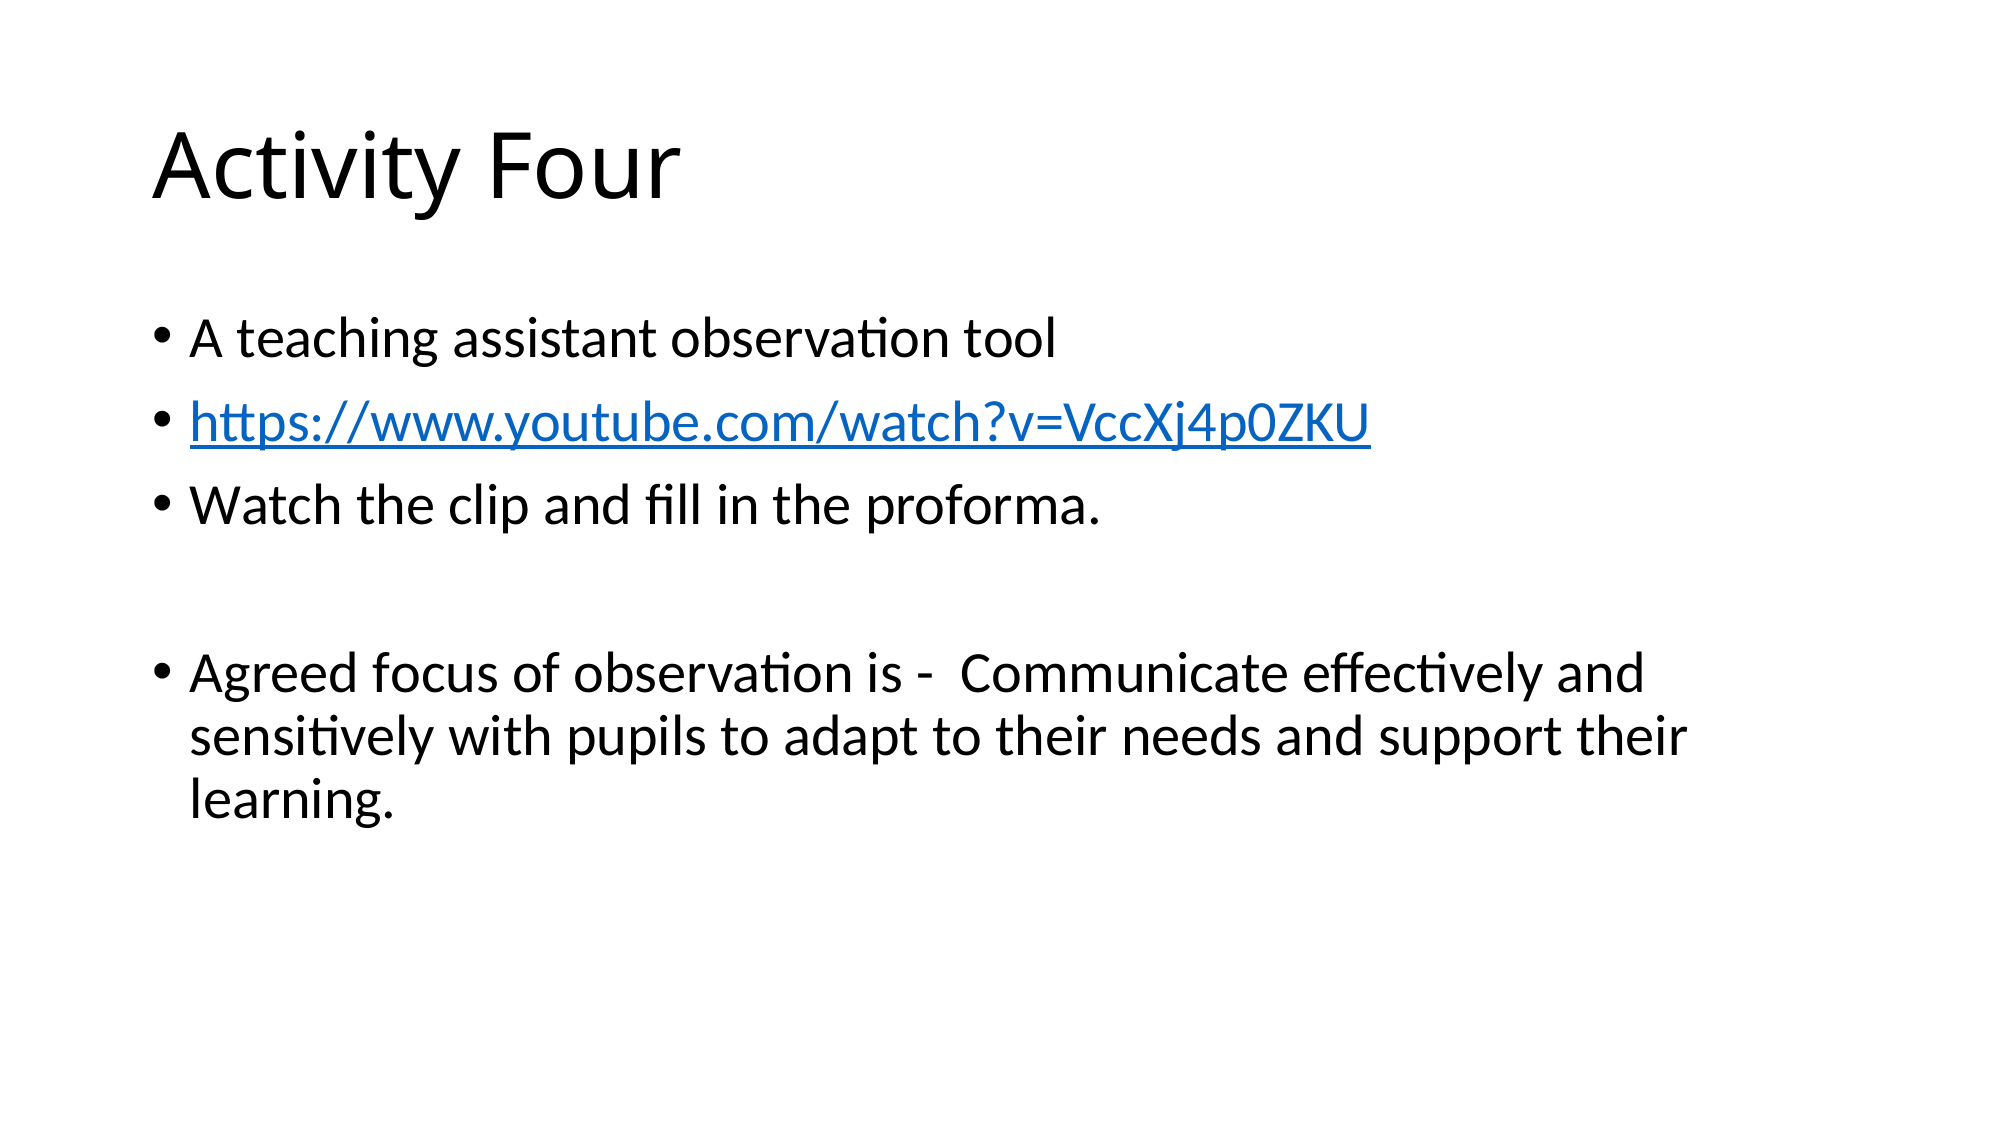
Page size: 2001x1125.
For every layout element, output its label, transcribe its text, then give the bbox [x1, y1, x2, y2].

title Activity Four [137, 59, 1863, 278]
list A teaching assistant observation tool https://www.youtube.com/watch?v=VccXj4p0ZKU Watch the clip and fill in the proforma. Agreed focus of observation is - Communicate effectively and sensitively with pupils to adapt to their needs and support their learning. [137, 299, 1863, 1014]
